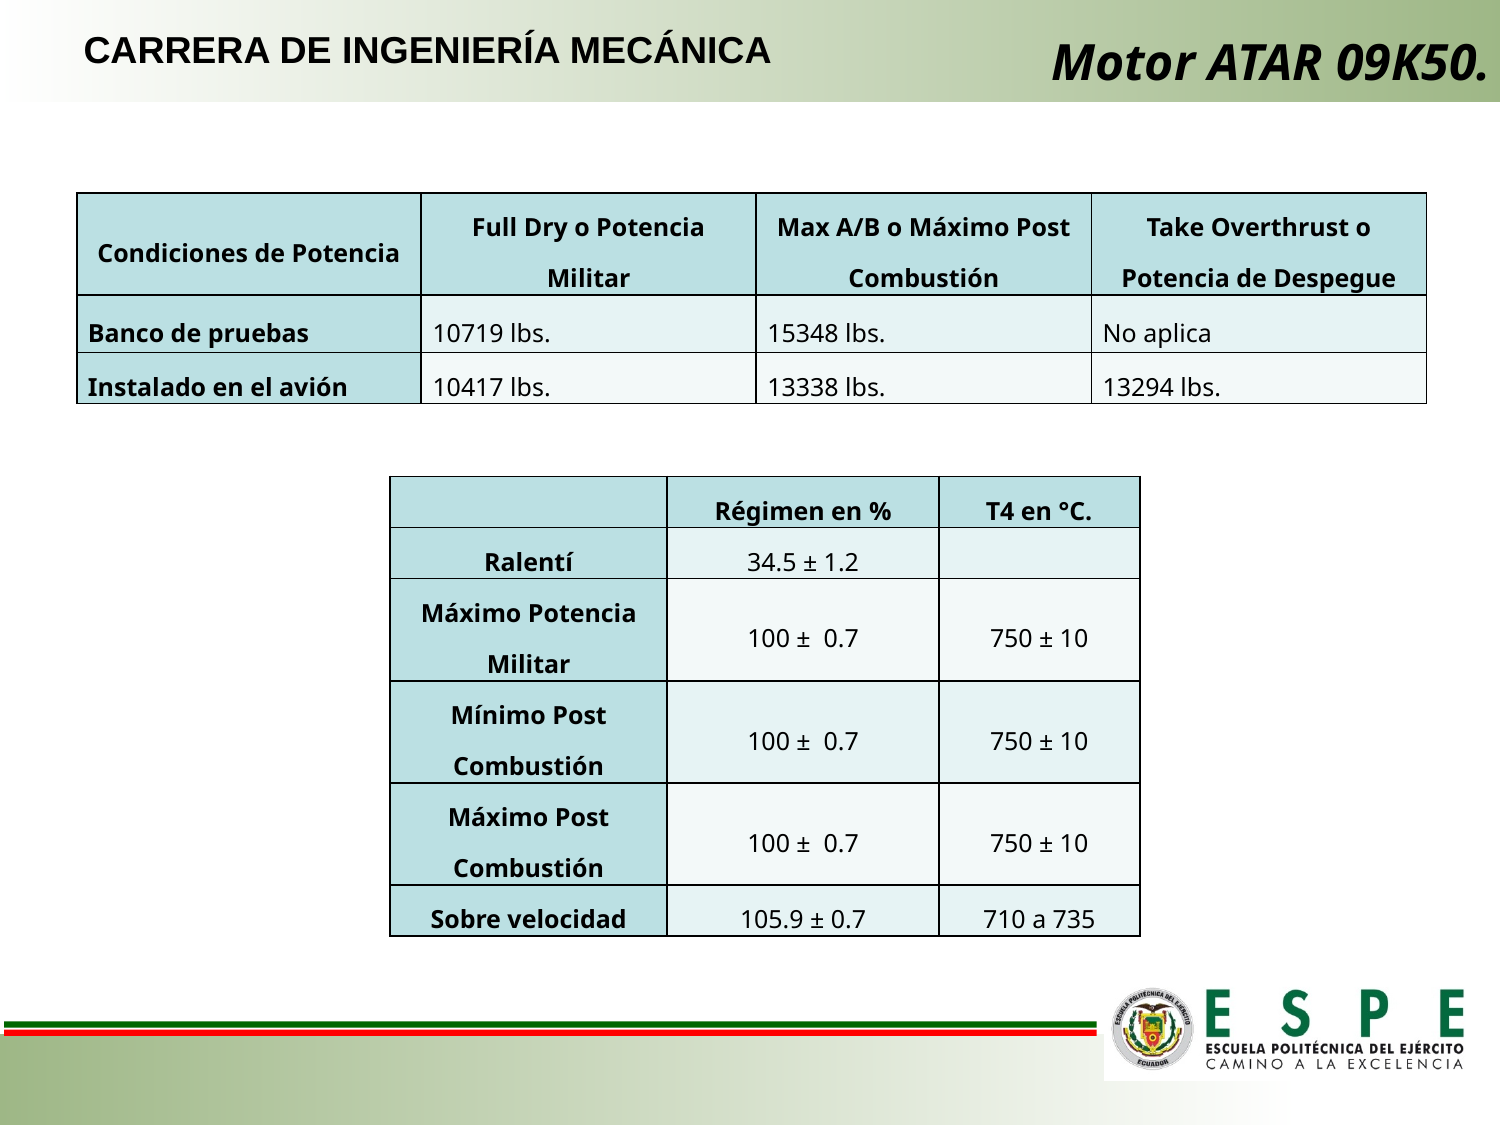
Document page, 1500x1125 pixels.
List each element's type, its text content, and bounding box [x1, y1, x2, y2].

table_cell 13294 lbs. [1092, 353, 1426, 403]
table_header Max A/B o Máximo Post Combustión [757, 194, 1091, 294]
table_cell 13338 lbs. [757, 353, 1091, 403]
table_cell 750 ± 10 [940, 682, 1139, 782]
table_cell Banco de pruebas [78, 296, 420, 352]
table_cell Máximo Potencia Militar [391, 579, 666, 680]
picture [1104, 976, 1483, 1081]
table_header [391, 477, 666, 527]
table_header Full Dry o Potencia Militar [422, 194, 755, 294]
table_header Régimen en % [668, 477, 938, 527]
table_cell Instalado en el avión [78, 353, 420, 403]
table_header Condiciones de Potencia [78, 194, 420, 294]
table_cell 100 ± 0.7 [668, 682, 938, 782]
title Motor ATAR 09K50. [760, 23, 1500, 209]
table_cell 34.5 ± 1.2 [668, 528, 938, 578]
table_cell 710 a 735 [940, 886, 1139, 935]
table_cell 10719 lbs. [422, 296, 755, 352]
text_box CARRERA DE INGENIERÍA MECÁNICA [68, 19, 787, 79]
table_cell Máximo Post Combustión [391, 784, 666, 884]
table_cell Sobre velocidad [391, 886, 666, 935]
table_cell Ralentí [391, 528, 666, 578]
table_cell 750 ± 10 [940, 579, 1139, 680]
table_cell 100 ± 0.7 [668, 579, 938, 680]
table_cell 100 ± 0.7 [668, 784, 938, 884]
table_cell 105.9 ± 0.7 [668, 886, 938, 935]
table_cell [940, 528, 1139, 578]
table_cell 15348 lbs. [757, 296, 1091, 352]
table_cell No aplica [1092, 296, 1426, 352]
table_cell 750 ± 10 [940, 784, 1139, 884]
table_cell Mínimo Post Combustión [391, 682, 666, 782]
table_header Take Overthrust o Potencia de Despegue [1092, 194, 1426, 294]
table_cell 10417 lbs. [422, 353, 755, 403]
table_header T4 en °C. [940, 477, 1139, 527]
